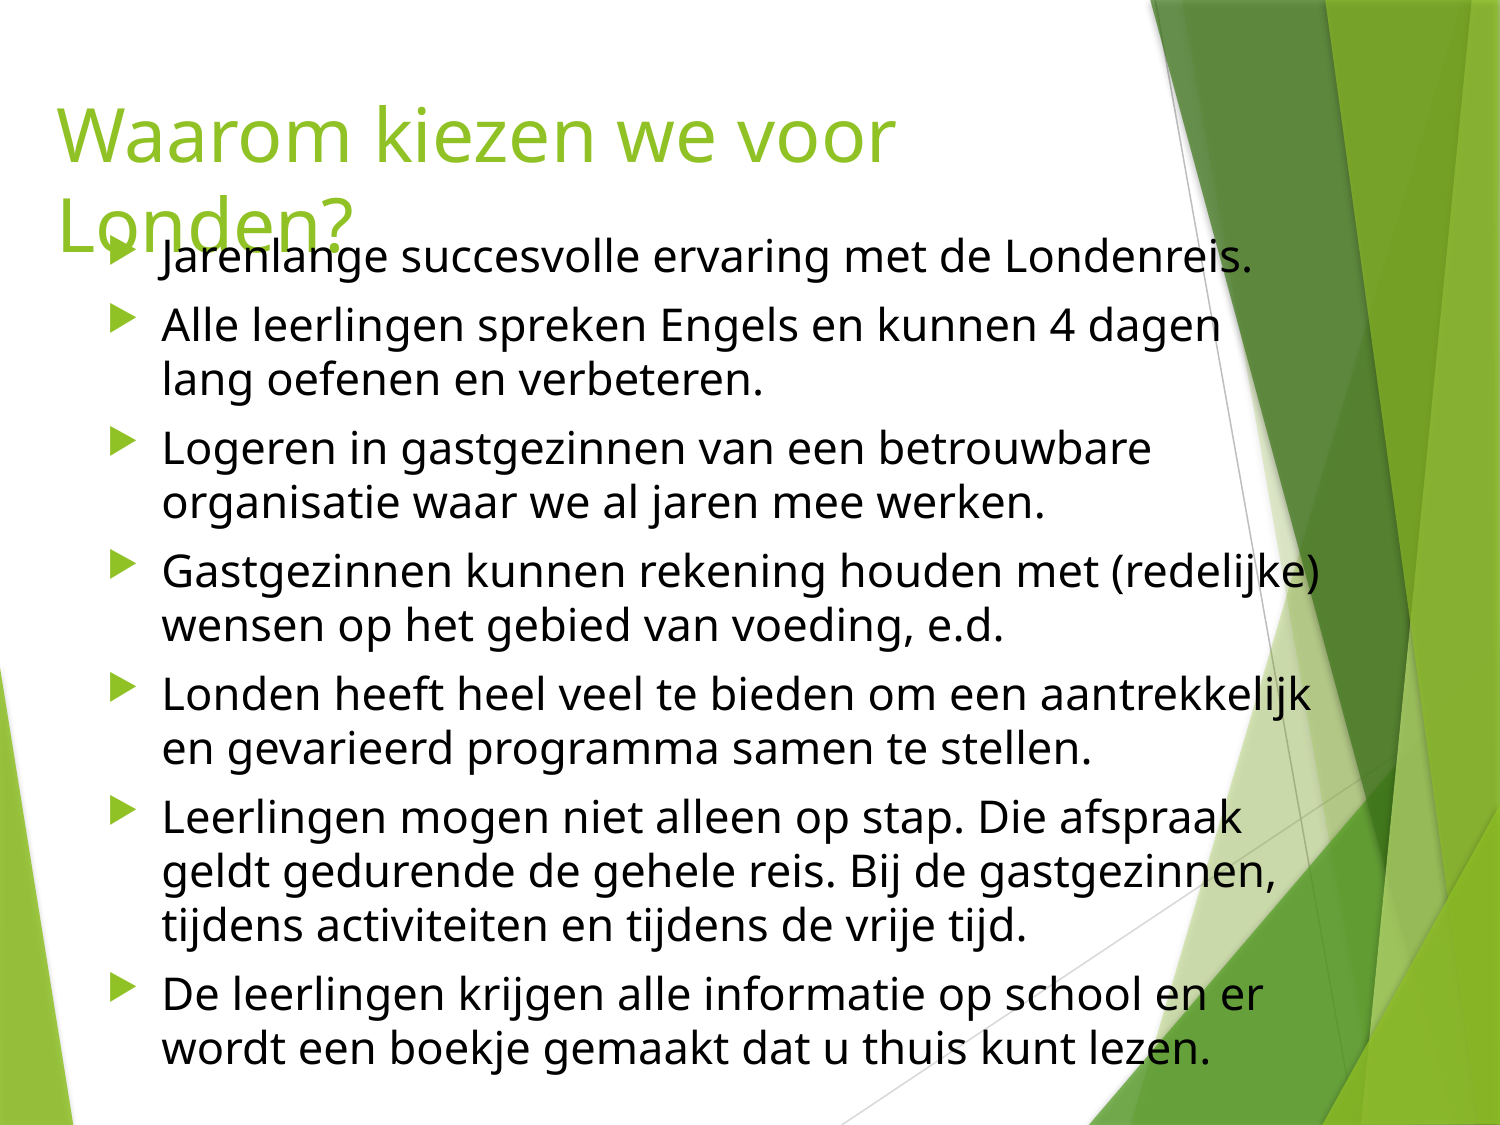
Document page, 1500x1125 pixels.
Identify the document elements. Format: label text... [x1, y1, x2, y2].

title Waarom kiezen we voor Londen? [41, 79, 1200, 297]
list Jarenlange succesvolle ervaring met de Londenreis. Alle leerlingen spreken Engels en kunnen 4 dagen lang oefenen en verbeteren. Logeren in gastgezinnen van een betrouwbare organisatie waar we al jaren mee werken. Gastgezinnen kunnen rekening houden met (redelijke) wensen op het gebied van voeding, e.d. Londen heeft heel veel te bieden om een aantrekkelijk en gevarieerd programma samen te stellen. Leerlingen mogen niet alleen op stap. Die afspraak geldt gedurende de gehele reis. Bij de gastgezinnen, tijdens activiteiten en tijdens de vrije tijd. De leerlingen krijgen alle informatie op school en er wordt een boekje gemaakt dat u thuis kunt lezen. [91, 219, 1341, 1106]
